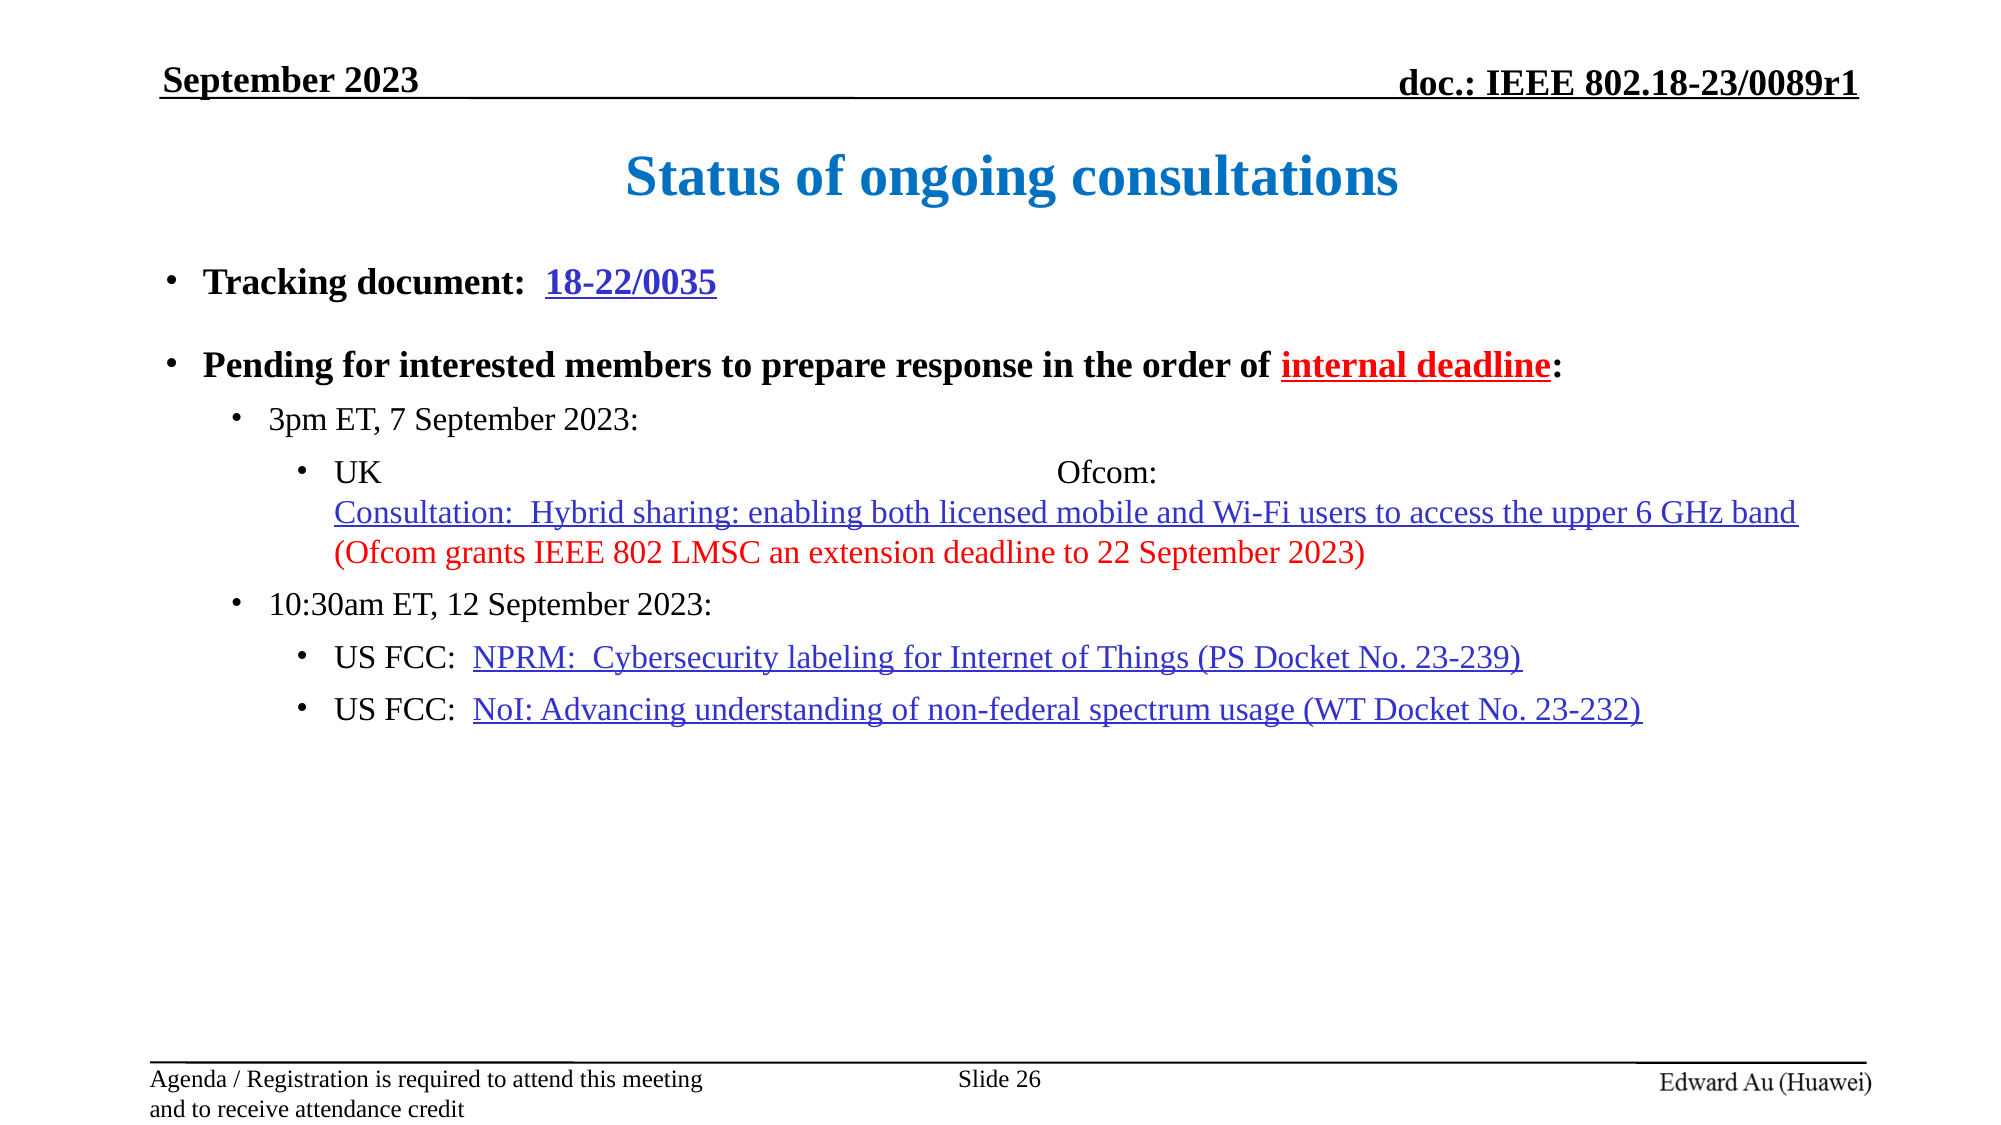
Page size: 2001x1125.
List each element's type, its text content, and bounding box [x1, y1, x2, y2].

title Status of ongoing consultations [162, 99, 1864, 246]
picture [1174, 1058, 1887, 1113]
slide_number Slide 26 [933, 1061, 1067, 1123]
list Tracking document: 18-22/0035 Pending for interested members to prepare response in the order of internal deadline: 3pm ET, 7 September 2023: UK Ofcom: Consultation: Hybrid sharing: enabling both licensed mobile and Wi-Fi users to access the upper 6 GHz band (Ofcom grants IEEE 802 LMSC an extension deadline to 22 September 2023) 10:30am ET, 12 September 2023: US FCC: NPRM: Cybersecurity labeling for Internet of Things (PS Docket No. 23-239) US FCC: NoI: Advancing understanding of non-federal spectrum usage (WT Docket No. 23-232) [149, 249, 1869, 988]
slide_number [162, 54, 663, 101]
